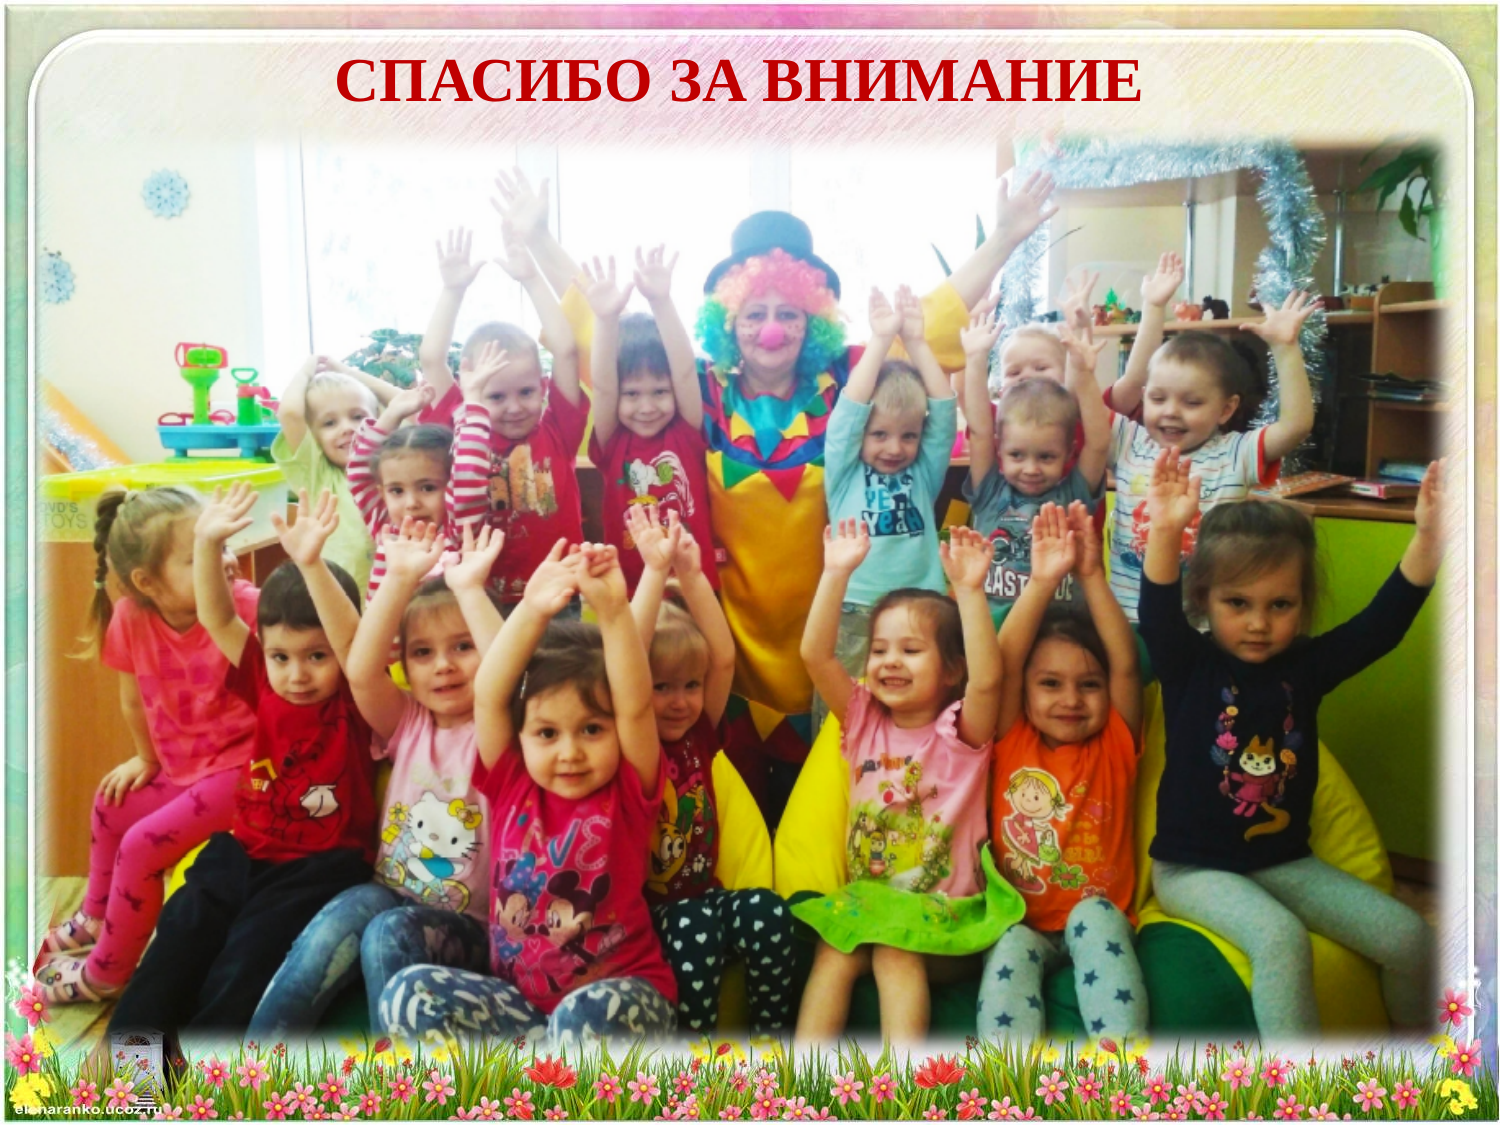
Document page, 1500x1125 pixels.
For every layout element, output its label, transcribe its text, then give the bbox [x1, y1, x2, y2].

picture [0, 0, 1500, 1125]
title СПАСИБО ЗА ВНИМАНИЕ [64, 11, 1415, 123]
